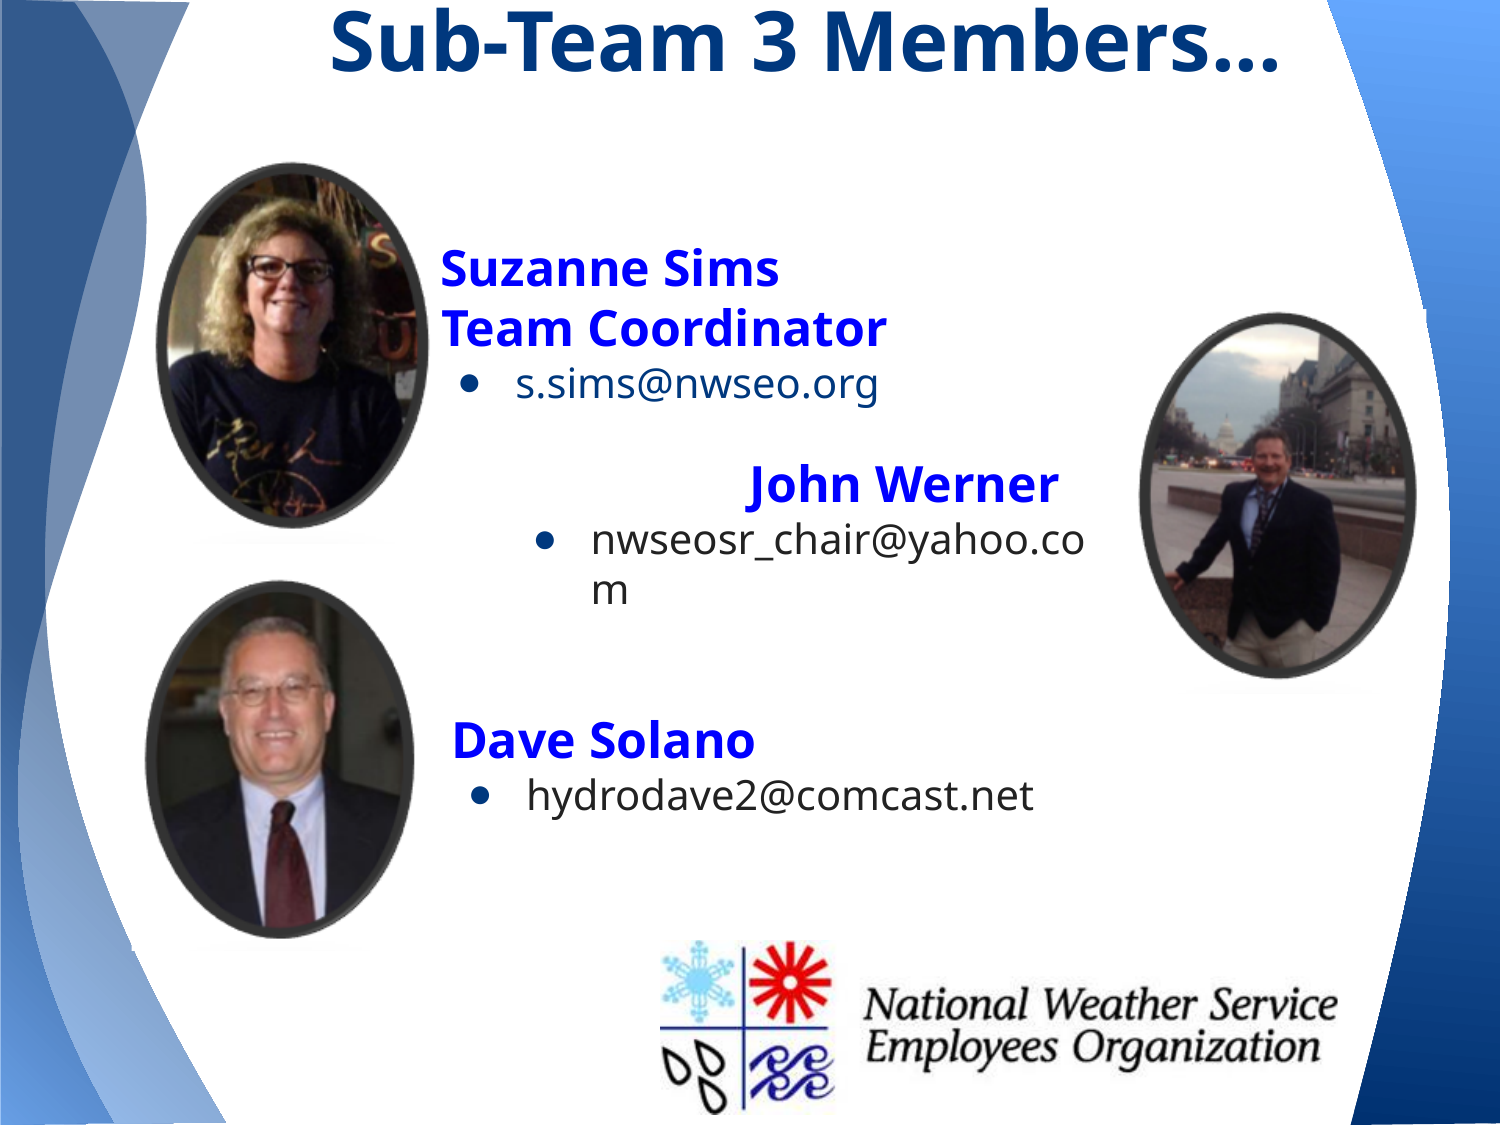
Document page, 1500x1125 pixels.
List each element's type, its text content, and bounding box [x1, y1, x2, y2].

picture [1126, 309, 1427, 694]
title Sub-Team 3 Members... [131, 0, 1482, 104]
picture [660, 939, 1339, 1115]
picture [153, 159, 443, 544]
list Suzanne Sims Team Coordinator s.sims@nwseo.org [447, 221, 958, 423]
list Dave Solano hydrodave2@comcast.net [436, 693, 1064, 869]
list John Werner nwseosr_chair@yahoo.com [500, 437, 1113, 623]
picture [131, 577, 432, 951]
